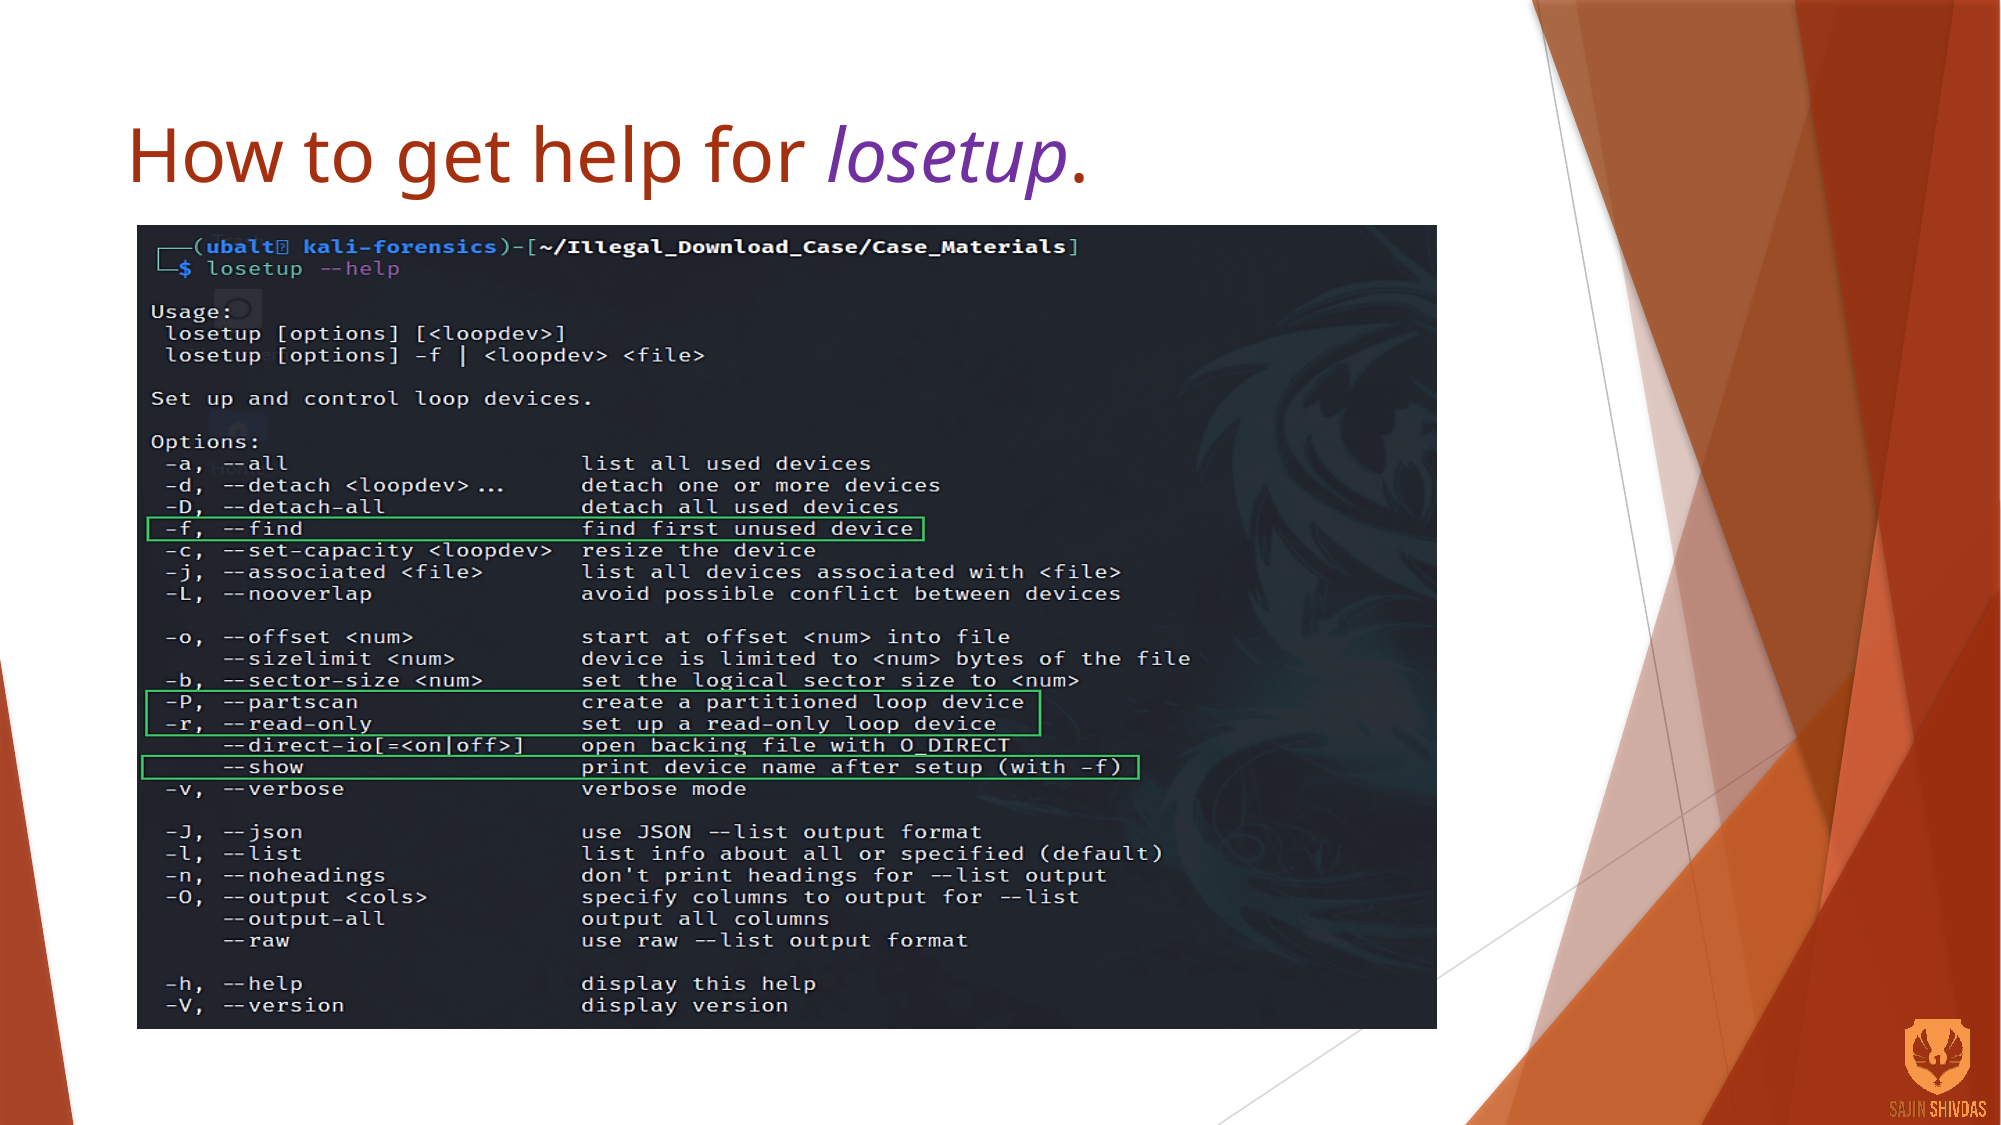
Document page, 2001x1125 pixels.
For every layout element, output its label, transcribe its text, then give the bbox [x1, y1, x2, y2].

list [136, 225, 1437, 1029]
title How to get help for losetup. [111, 99, 1522, 317]
picture [1876, 1007, 2000, 1125]
